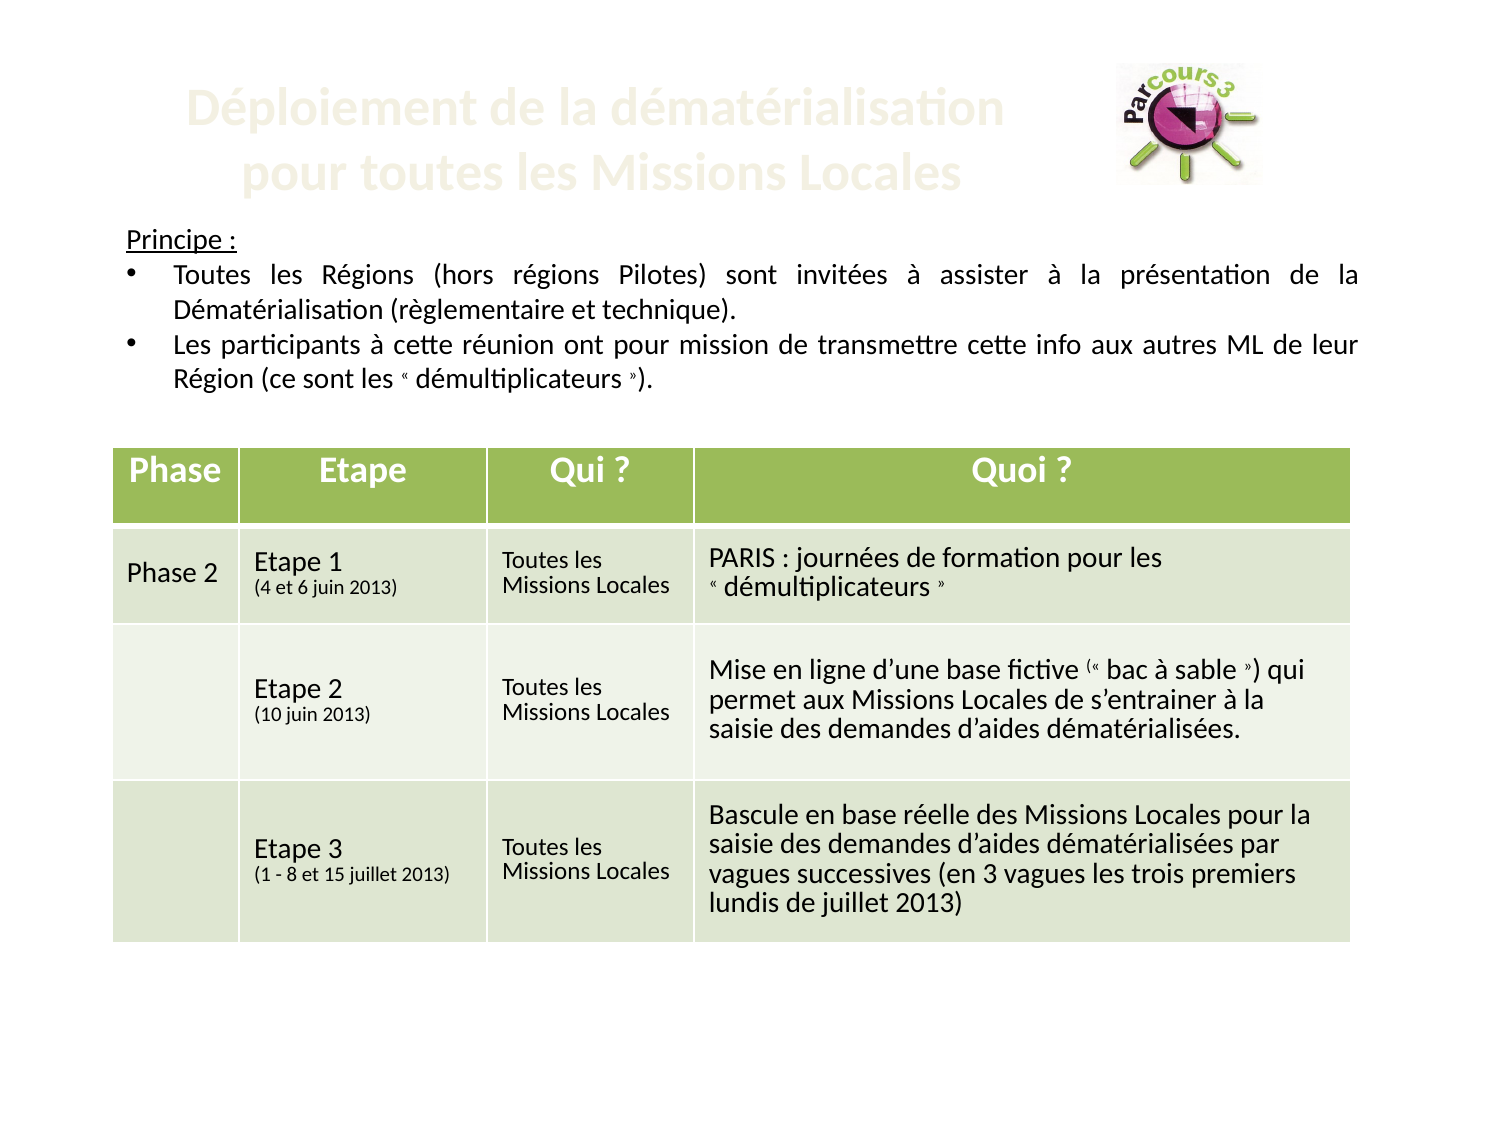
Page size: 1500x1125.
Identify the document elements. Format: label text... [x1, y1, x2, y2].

table_cell Bascule en base réelle des Missions Locales pour la saisie des demandes d’aides dématérialisées par vagues successives (en 3 vagues les trois premiers lundis de juillet 2013) [695, 781, 1350, 942]
table_cell PARIS : journées de formation pour les « démultiplicateurs » [695, 529, 1350, 623]
table_cell [113, 625, 238, 779]
table_cell Toutes les Missions Locales [488, 625, 693, 779]
table_cell Toutes les Missions Locales [488, 781, 693, 942]
table_cell Etape 1 (4 et 6 juin 2013) [240, 529, 486, 623]
table_cell Etape 2 (10 juin 2013) [240, 625, 486, 779]
table_cell Mise en ligne d’une base fictive (« bac à sable ») qui permet aux Missions Locales de s’entrainer à la saisie des demandes d’aides dématérialisées. [695, 625, 1350, 779]
table_header Etape [240, 448, 486, 523]
table_cell Phase 2 [113, 529, 238, 623]
picture [1116, 63, 1263, 186]
text_box Principe : Toutes les Régions (hors régions Pilotes) sont invitées à assister à la présentation de la Dématérialisation (règlementaire et technique). Les participants à cette réunion ont pour mission de transmettre cette info aux autres ML de leur Région (ce sont les « démultiplicateurs »). [111, 212, 1375, 438]
table_cell Etape 3 (1 - 8 et 15 juillet 2013) [240, 781, 486, 942]
table_cell [113, 781, 238, 942]
table_cell Toutes les Missions Locales [488, 529, 693, 623]
table_header Qui ? [488, 448, 693, 523]
table_header Quoi ? [695, 448, 1350, 523]
text_box Déploiement de la dématérialisation pour toutes les Missions Locales [88, 63, 1117, 209]
table_header Phase [113, 448, 238, 523]
